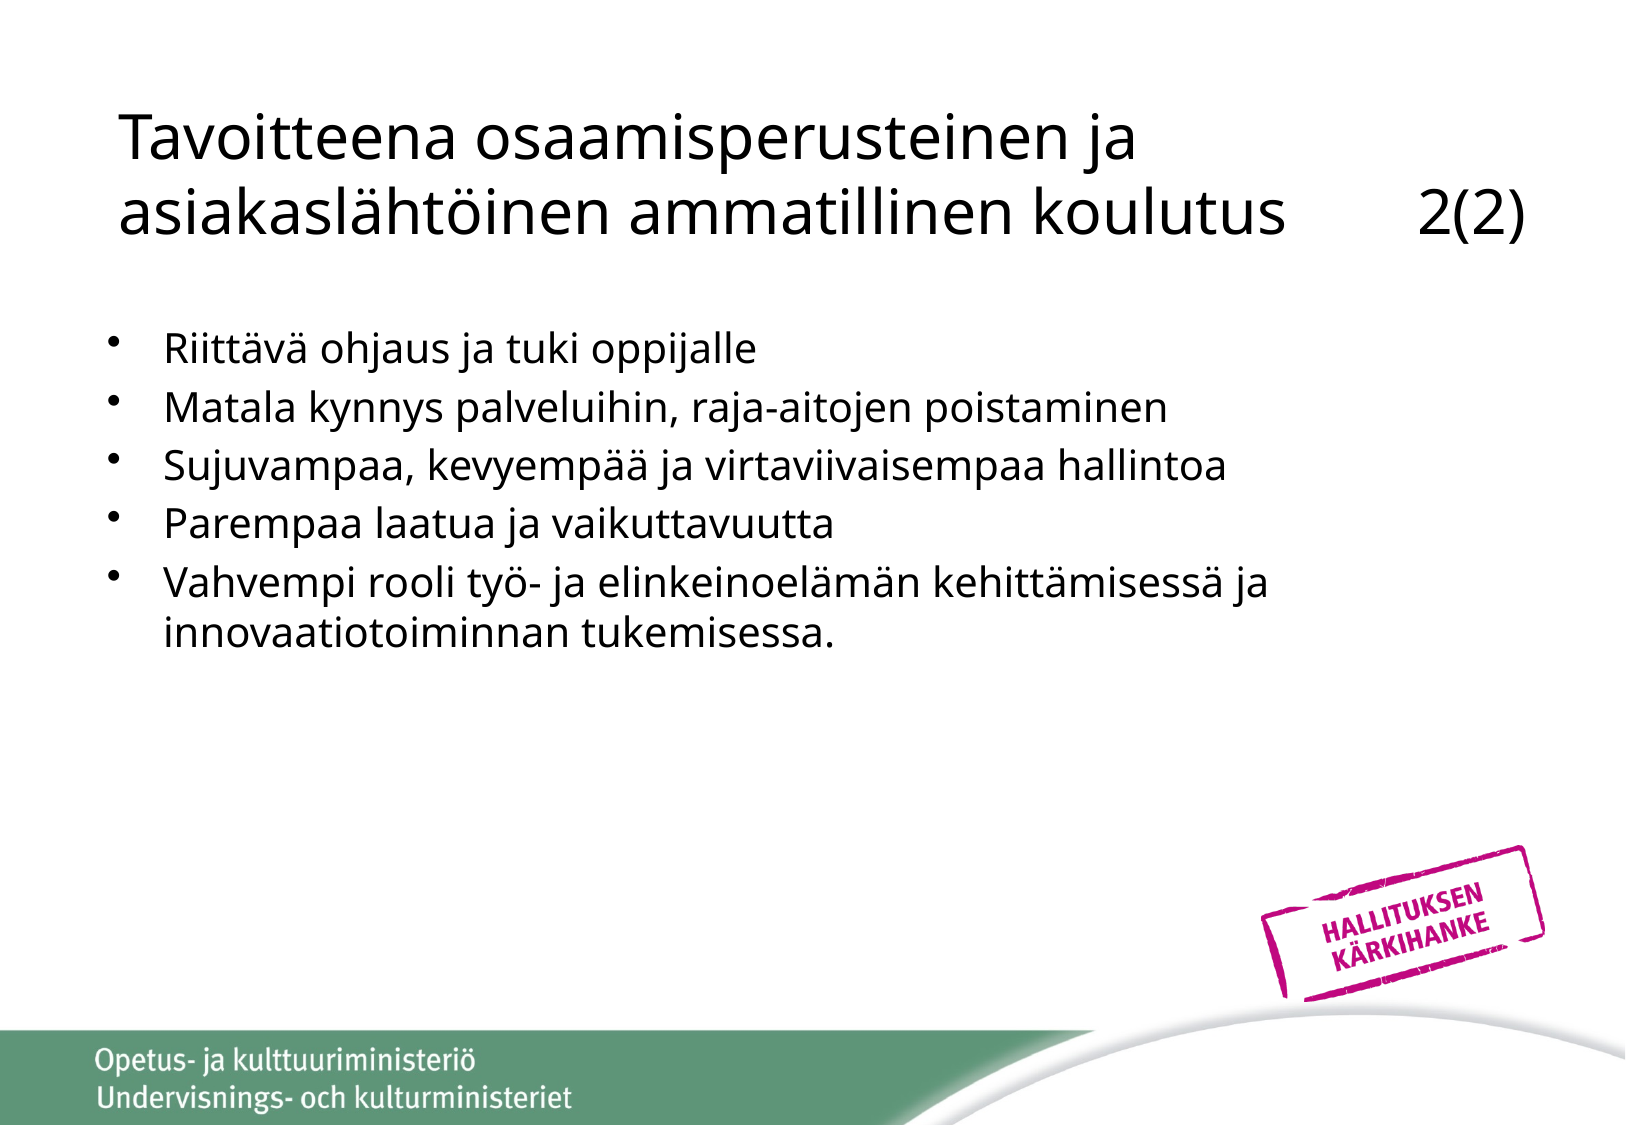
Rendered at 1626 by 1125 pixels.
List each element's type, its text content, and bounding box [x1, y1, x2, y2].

list Riittävä ohjaus ja tuki oppijalle Matala kynnys palveluihin, raja-aitojen poistaminen Sujuvampaa, kevyempää ja virtaviivaisempaa hallintoa Parempaa laatua ja vaikuttavuutta Vahvempi rooli työ- ja elinkeinoelämän kehittämisessä ja innovaatiotoiminnan tukemisessa. [91, 314, 1415, 835]
title Tavoitteena osaamisperusteinen ja asiakaslähtöinen ammatillinen koulutus 2(2) [103, 78, 1555, 266]
picture [0, 0, 1626, 1125]
